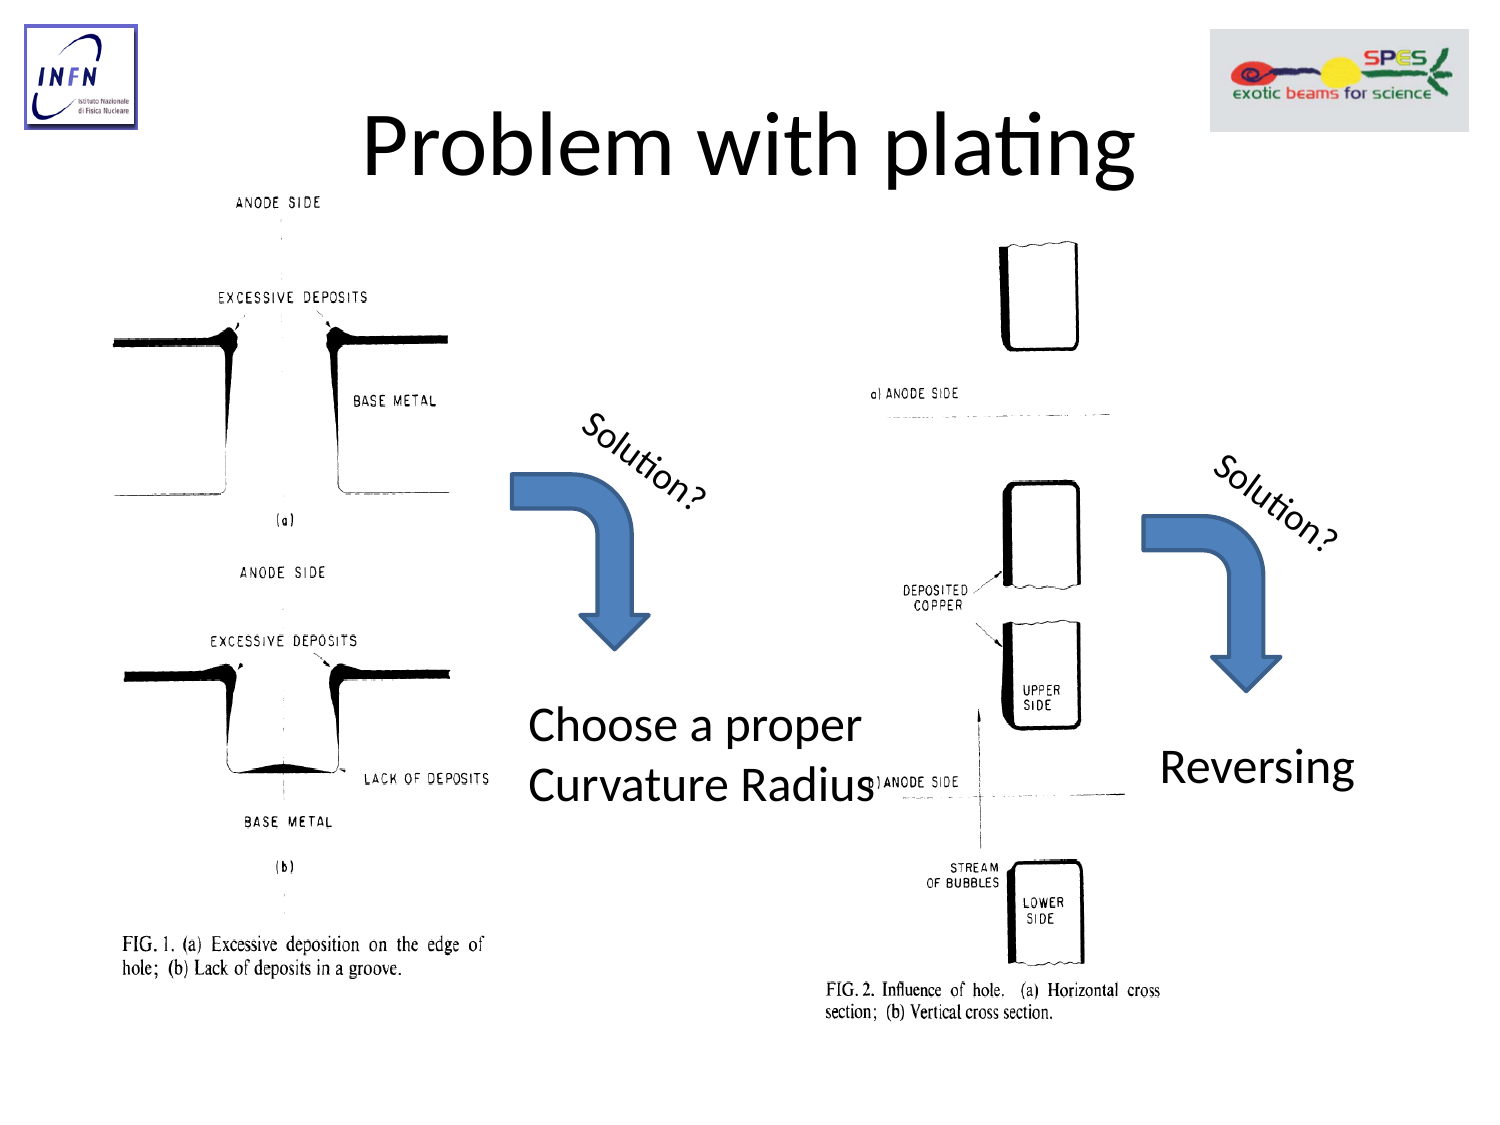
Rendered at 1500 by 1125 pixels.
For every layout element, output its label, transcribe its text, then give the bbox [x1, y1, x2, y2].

picture [1210, 29, 1469, 132]
picture [69, 176, 513, 991]
picture [24, 24, 138, 130]
text_box Choose a proper Curvature Radius [518, 683, 791, 819]
text_box Solution? [558, 385, 734, 536]
text_box [1183, 514, 1283, 694]
picture [796, 208, 1179, 1042]
text_box Reversing [1183, 725, 1370, 801]
text_box Solution? [1190, 427, 1366, 578]
title Problem with plating [75, 45, 1425, 233]
text_box [518, 472, 651, 652]
